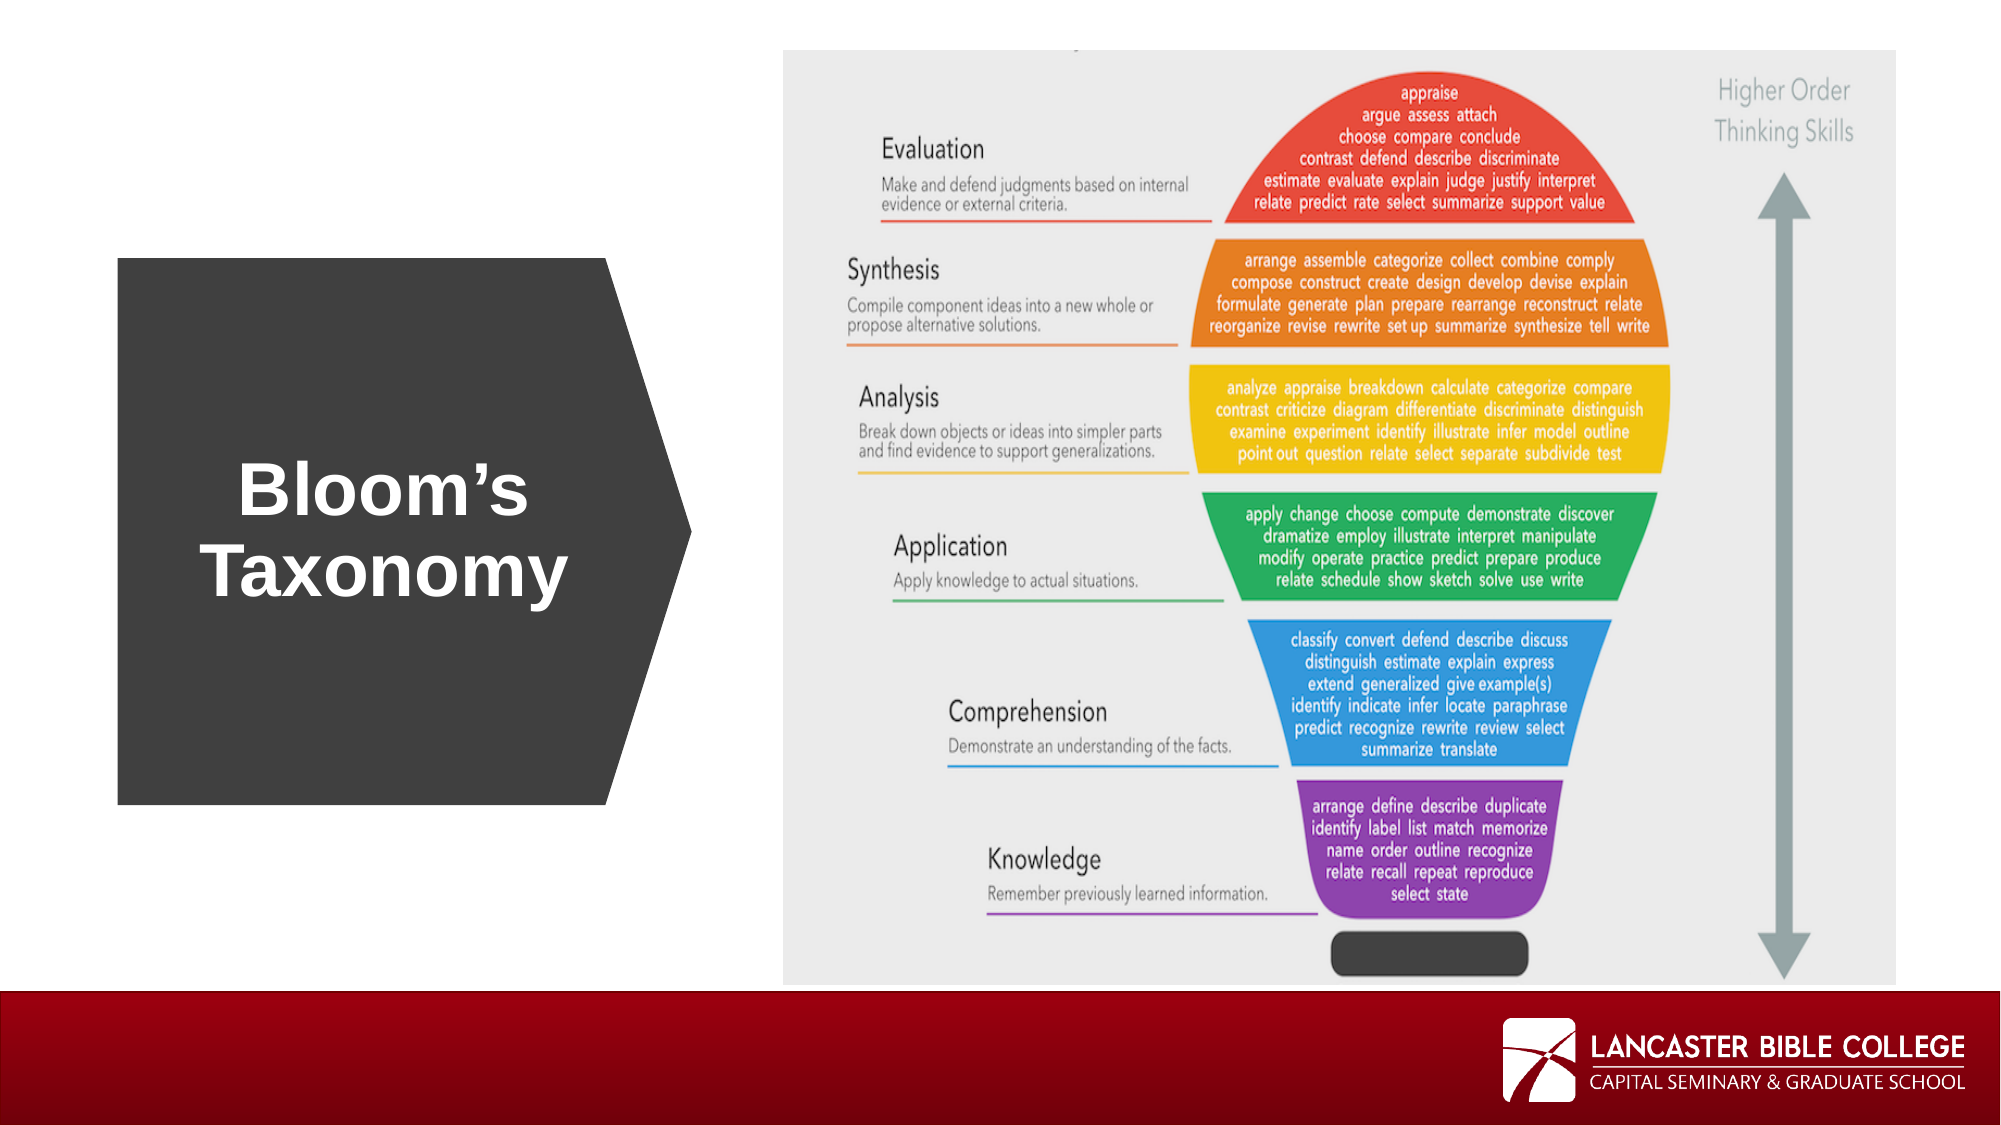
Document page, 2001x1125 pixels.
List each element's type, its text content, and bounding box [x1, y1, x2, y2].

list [783, 50, 1896, 985]
text_box [116, 257, 693, 807]
title Bloom’s Taxonomy [168, 322, 601, 741]
picture [1503, 1018, 1965, 1102]
